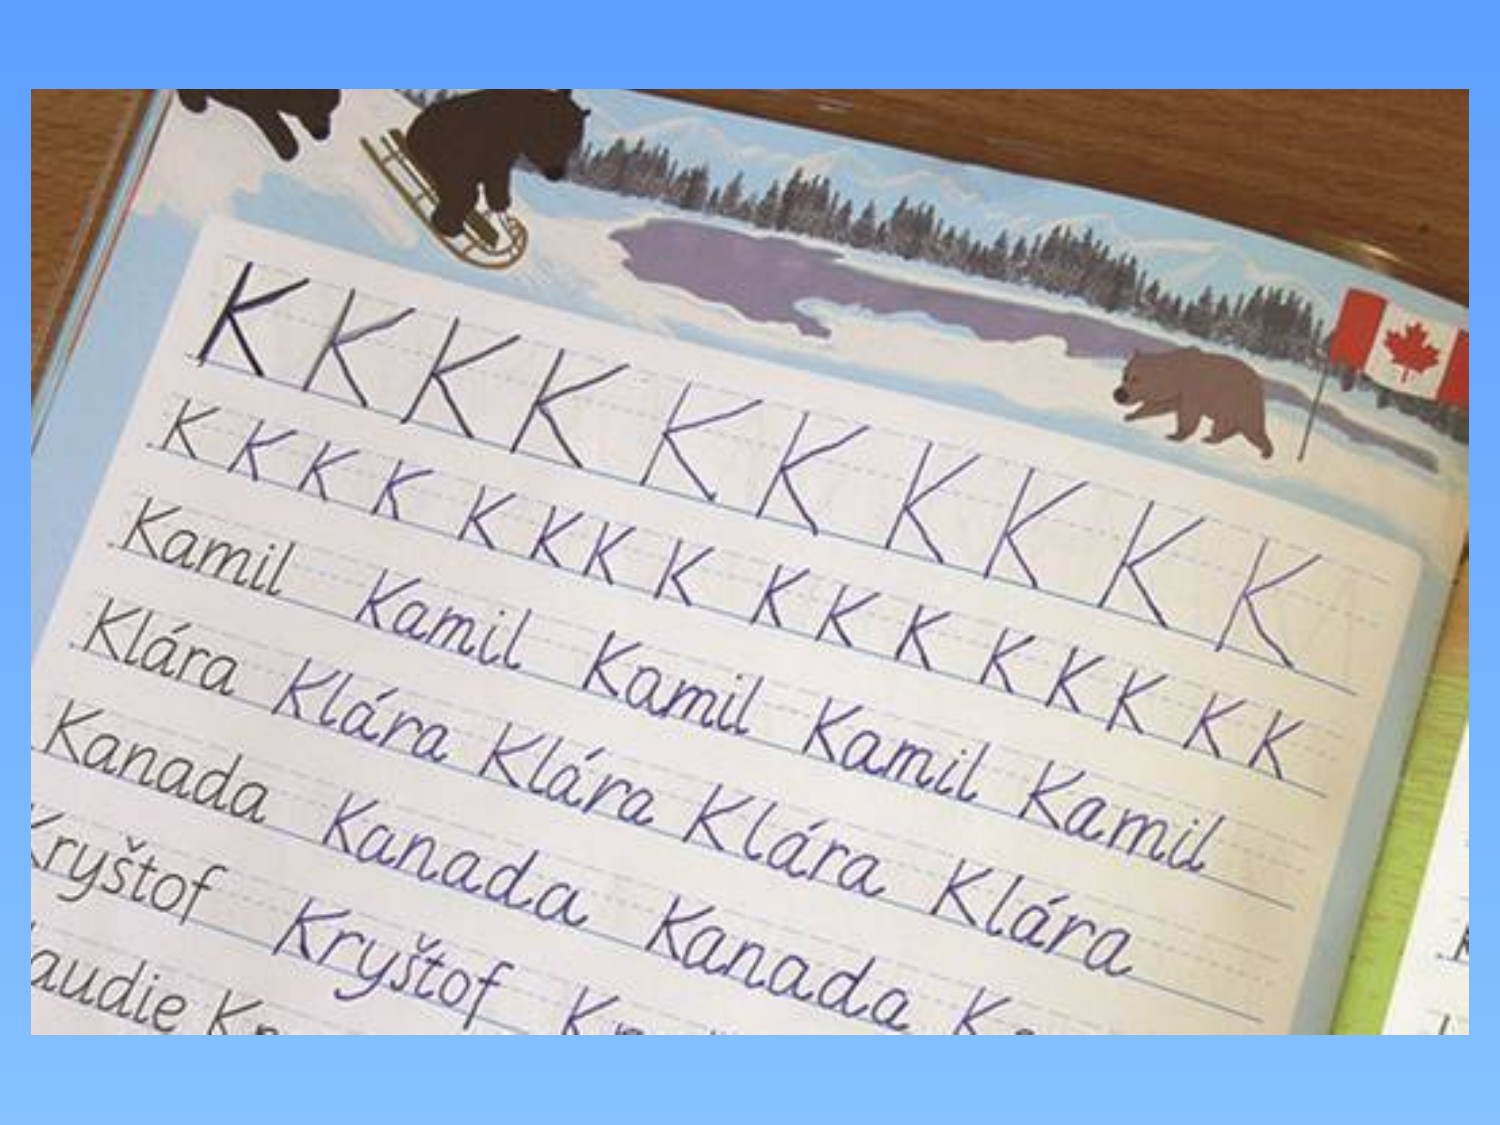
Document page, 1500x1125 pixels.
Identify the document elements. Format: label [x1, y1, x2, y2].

picture [30, 89, 1470, 1036]
